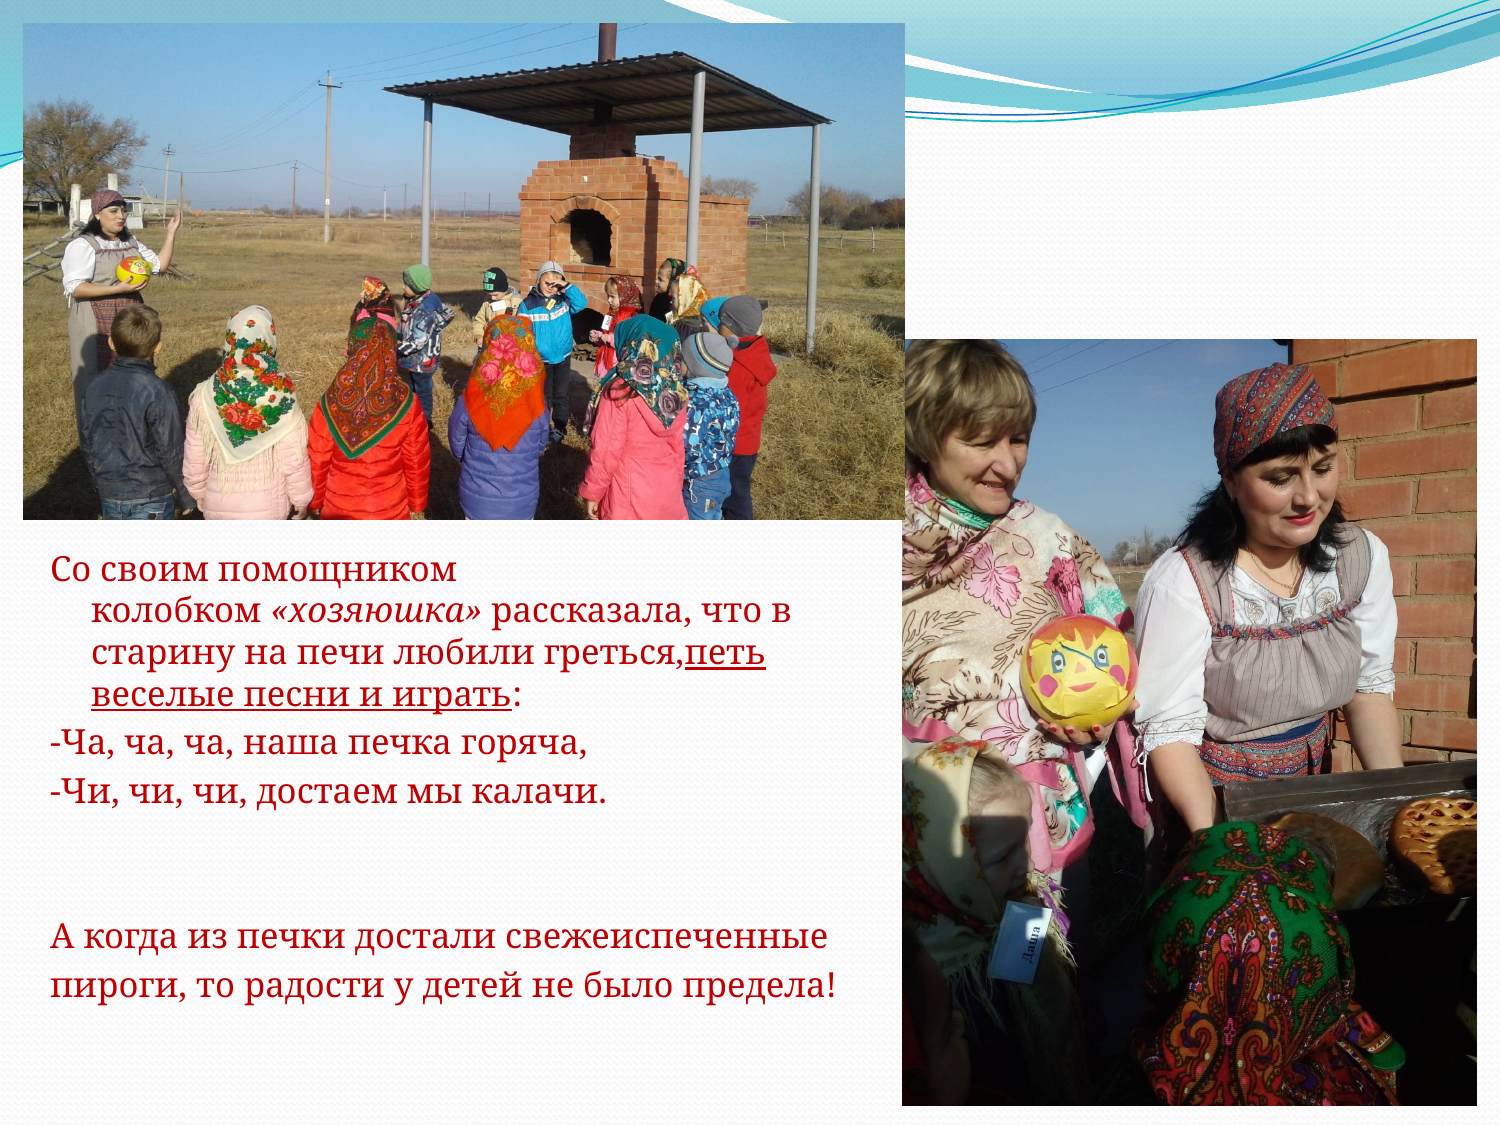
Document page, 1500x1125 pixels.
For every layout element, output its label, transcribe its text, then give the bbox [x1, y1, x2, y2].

picture [23, 23, 906, 520]
picture [902, 339, 1477, 1106]
list Со своим помощником колобком «хозяюшка» рассказала, что в старину на печи любили греться,петь веселые песни и играть: -Ча, ча, ча, наша печка горяча, -Чи, чи, чи, достаем мы калачи. А когда из печки достали свежеиспеченные пироги, то радости у детей не было предела! [35, 539, 856, 1038]
